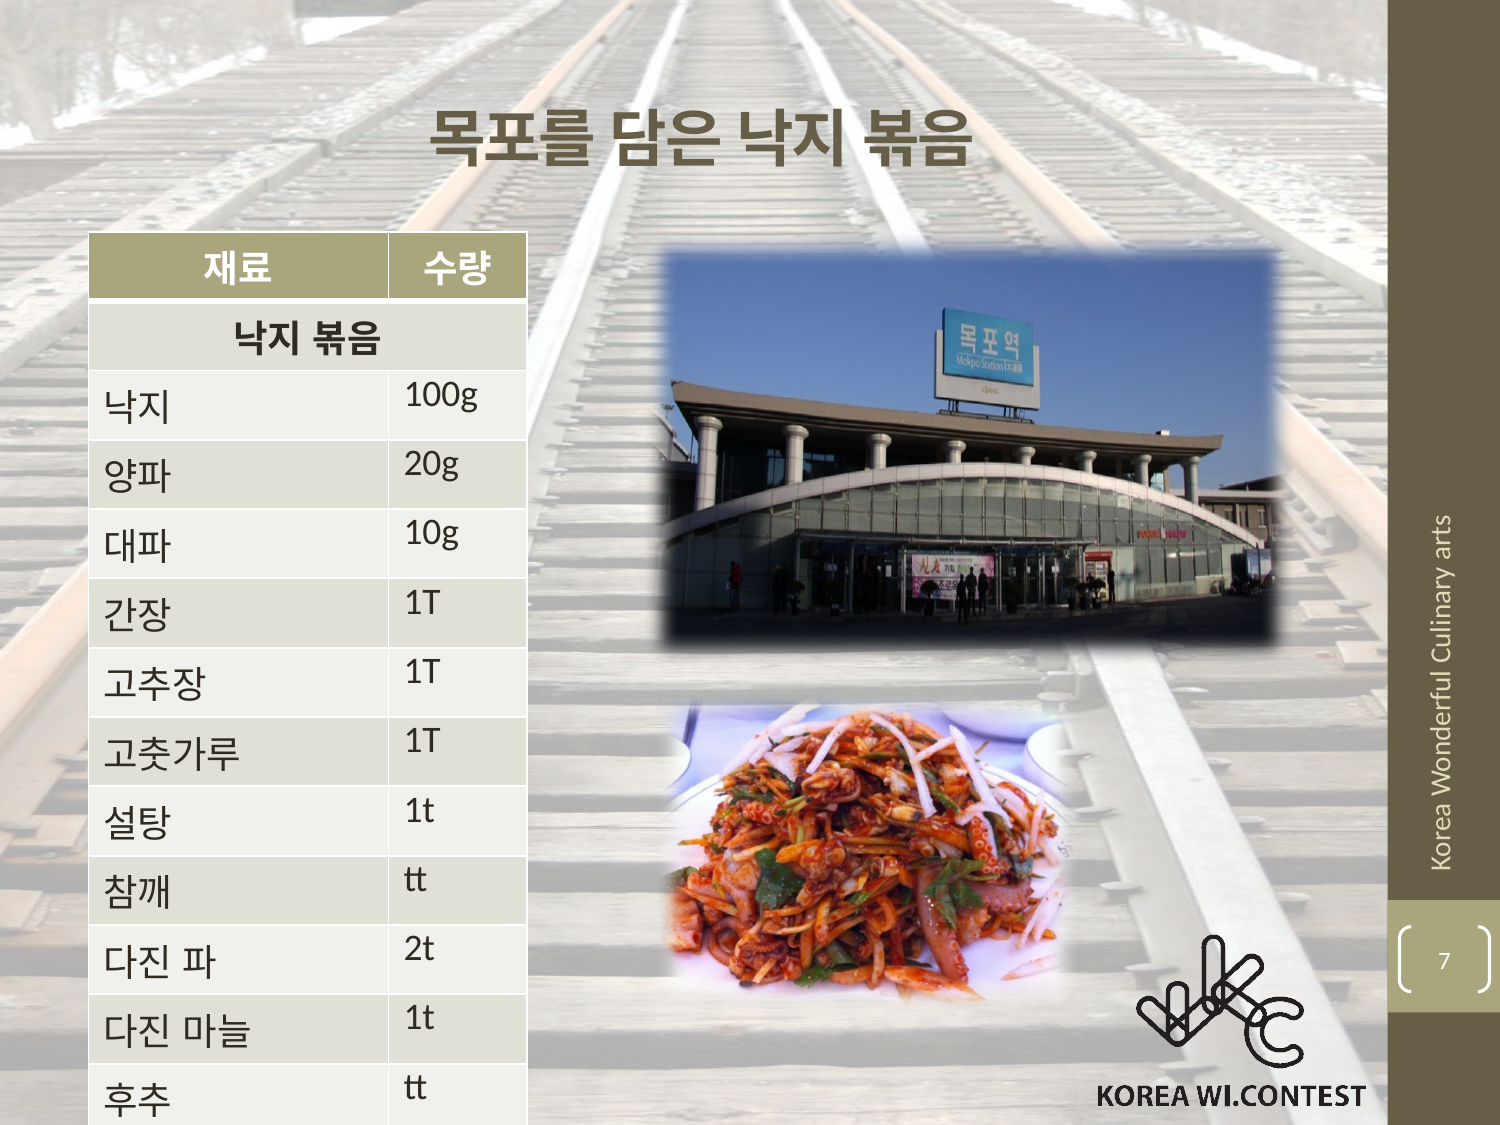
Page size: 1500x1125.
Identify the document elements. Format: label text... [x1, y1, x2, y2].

table_cell 1T [389, 718, 526, 785]
table_cell 낙지 [89, 371, 388, 439]
table_cell 고춧가루 [89, 718, 388, 785]
table_cell 고추장 [89, 649, 388, 716]
footer Korea Wonderful Culinary arts [1408, 500, 1469, 814]
table_cell 다진 마늘 [89, 995, 388, 1063]
table_cell tt [389, 857, 526, 924]
table_cell tt [389, 1065, 526, 1125]
table_cell 20g [389, 441, 526, 508]
table_cell 낙지 볶음 [89, 304, 526, 370]
table_cell 1T [389, 649, 526, 716]
table_cell 1T [389, 579, 526, 647]
picture [654, 691, 1500, 1125]
table_cell 양파 [89, 441, 388, 508]
table_header 수량 [389, 233, 526, 298]
table_cell 2t [389, 926, 526, 993]
table_cell 다진 파 [89, 926, 388, 993]
table_cell 대파 [89, 510, 388, 577]
table_cell 100g [389, 371, 526, 439]
picture [643, 231, 1294, 666]
title 목포를 담은 낙지 볶음 [76, 42, 1327, 231]
table_cell 설탕 [89, 787, 388, 855]
table_cell 1t [389, 995, 526, 1063]
table_cell 후추 [89, 1065, 388, 1125]
table_cell 간장 [89, 579, 388, 647]
table_cell 1t [389, 787, 526, 855]
table_cell 10g [389, 510, 526, 577]
table_cell 참깨 [89, 857, 388, 924]
table_header 재료 [89, 233, 388, 298]
